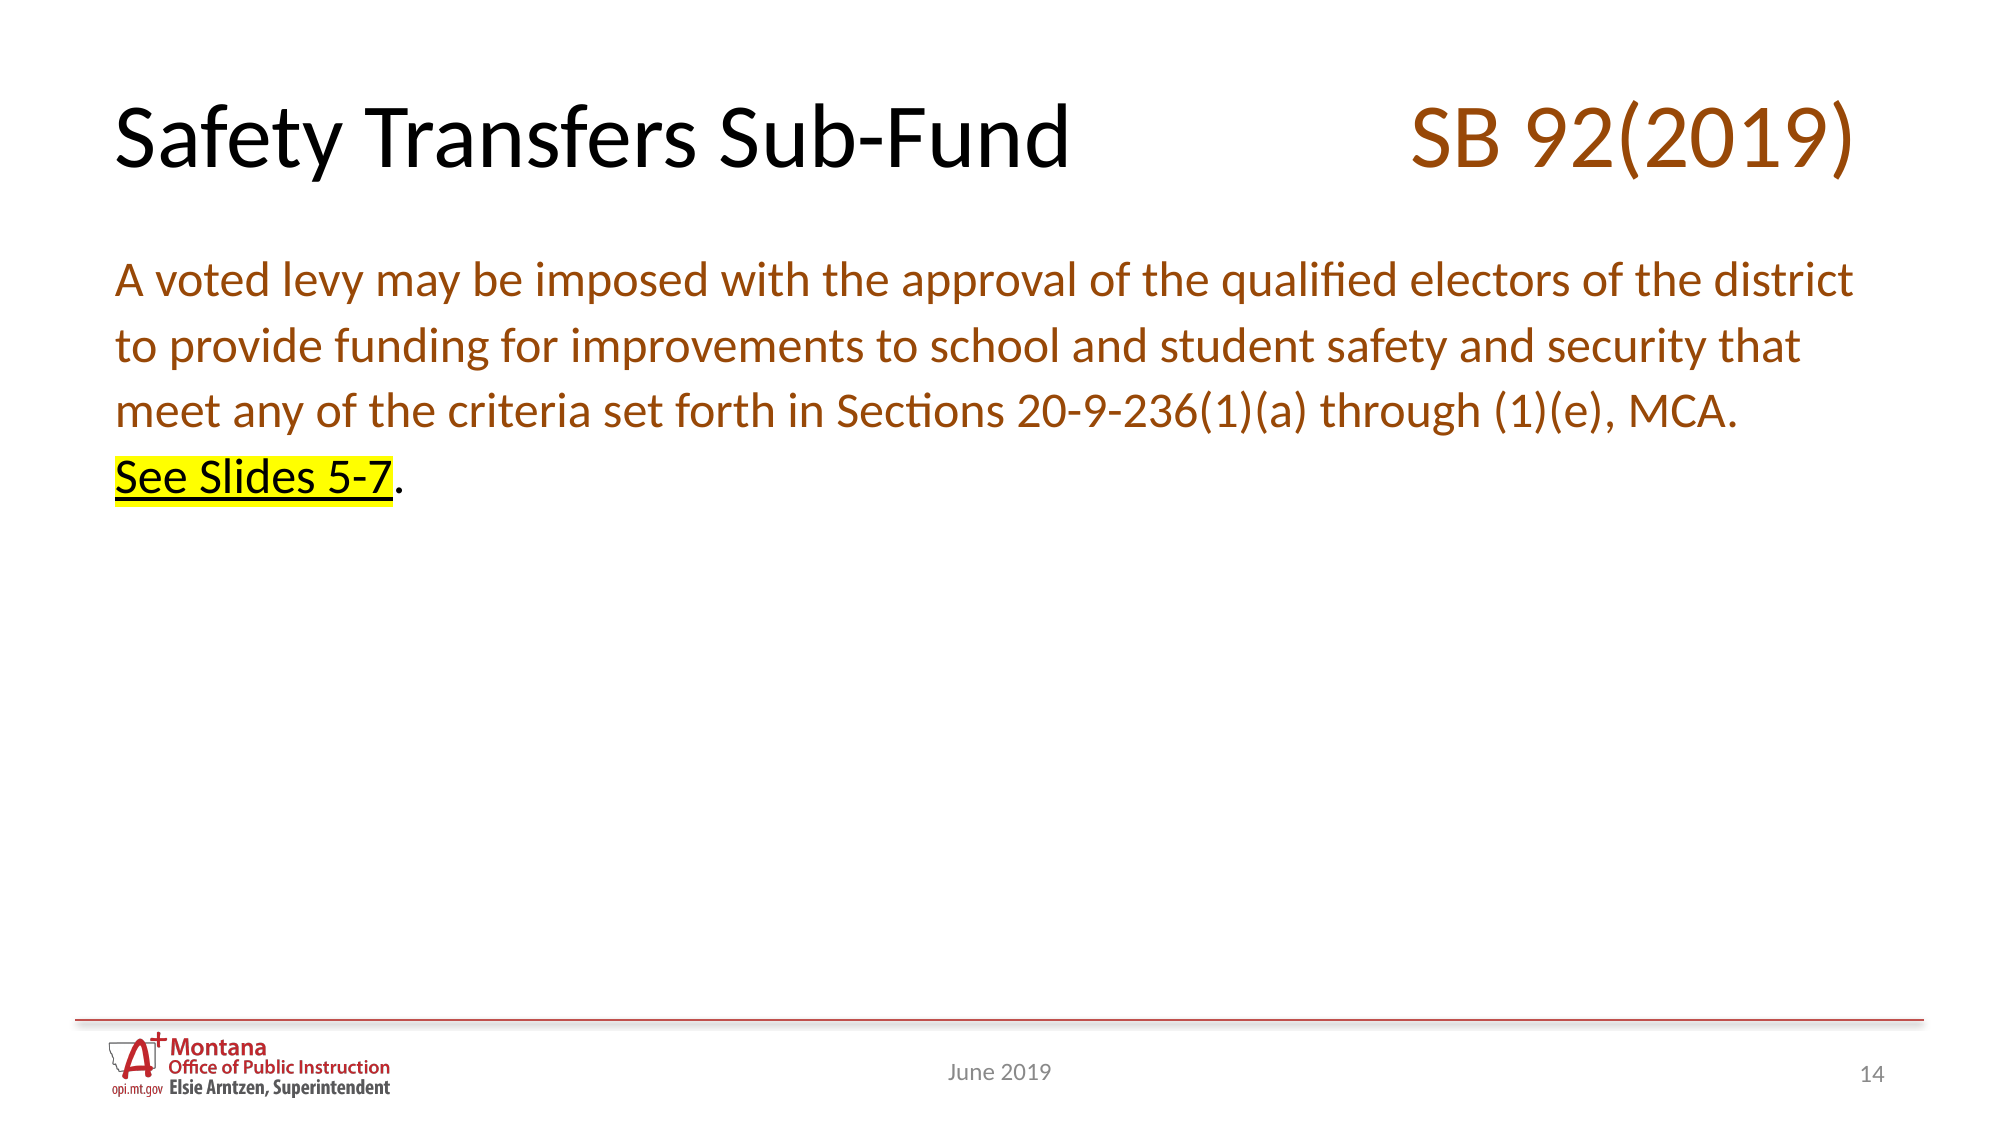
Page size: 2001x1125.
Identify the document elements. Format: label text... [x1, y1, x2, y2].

picture [99, 1025, 398, 1101]
list A voted levy may be imposed with the approval of the qualified electors of the district to provide funding for improvements to school and student safety and security that meet any of the criteria set forth in Sections 20-9-236(1)(a) through (1)(e), MCA. See Slides 5-7. [99, 232, 1900, 1009]
title Safety Transfers Sub-Fund SB 92(2019) [99, 45, 1900, 218]
slide_number 14 [1433, 1042, 1900, 1103]
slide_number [766, 1040, 1234, 1101]
